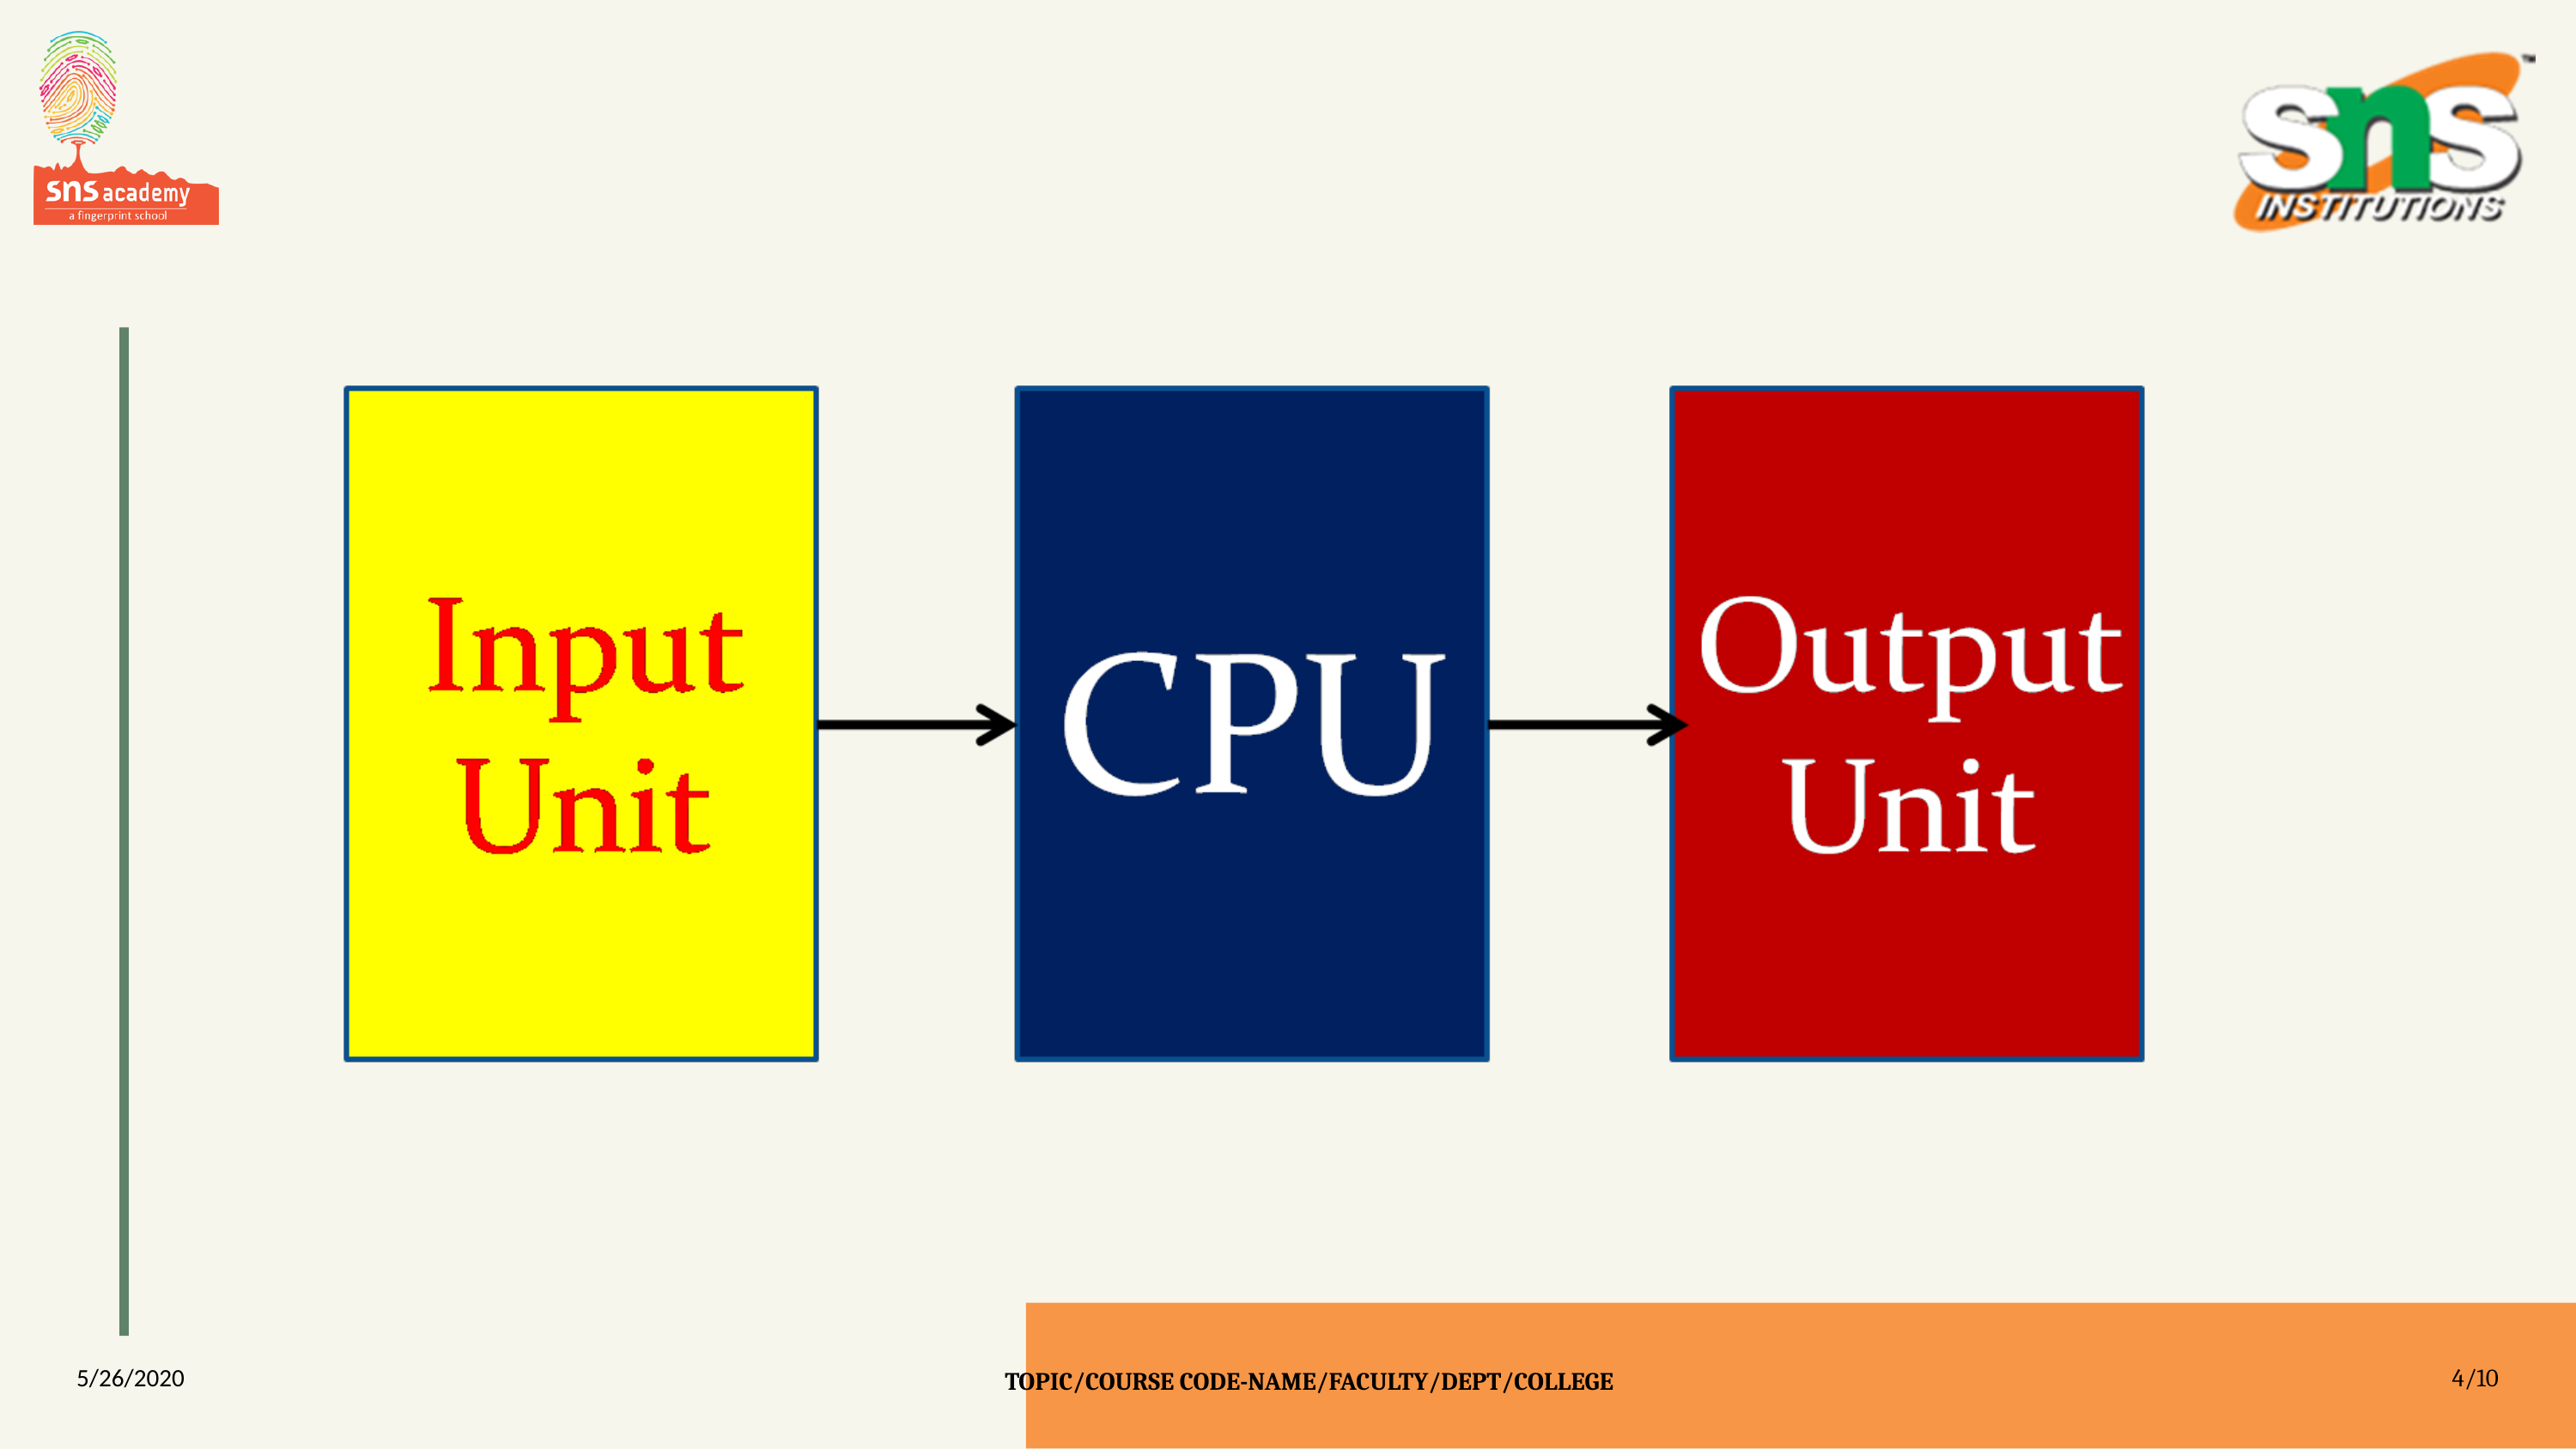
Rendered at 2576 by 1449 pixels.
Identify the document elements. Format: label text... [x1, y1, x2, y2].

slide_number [64, 1350, 365, 1403]
text_box [119, 327, 129, 1337]
footer TOPIC/COURSE CODE-NAME/FACULTY/DEPT/COLLEGE [773, 1357, 1846, 1403]
picture [33, 31, 219, 225]
slide_number 4/10 [2210, 1350, 2512, 1403]
text_box [1025, 1302, 2576, 1449]
picture [2233, 50, 2536, 233]
picture [339, 385, 2237, 1064]
